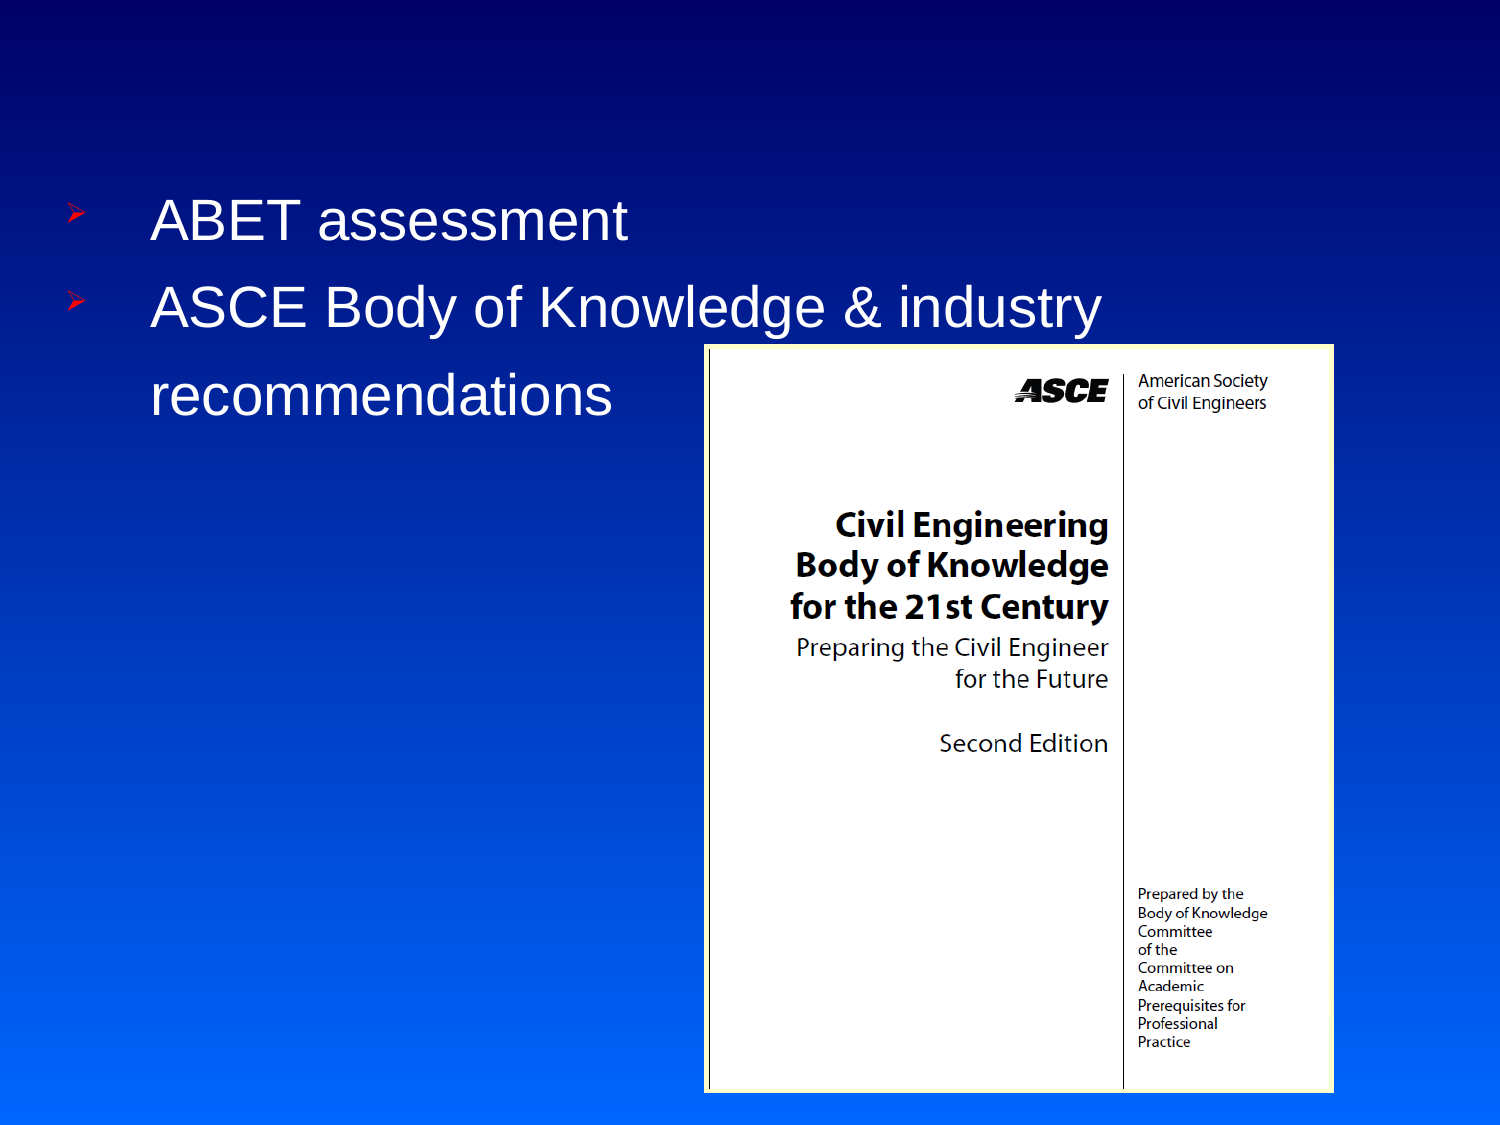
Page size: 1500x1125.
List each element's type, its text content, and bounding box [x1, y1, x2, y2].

picture [708, 348, 1330, 1090]
text_box ABET assessment ASCE Body of Knowledge & industry recommendations [50, 156, 1455, 435]
